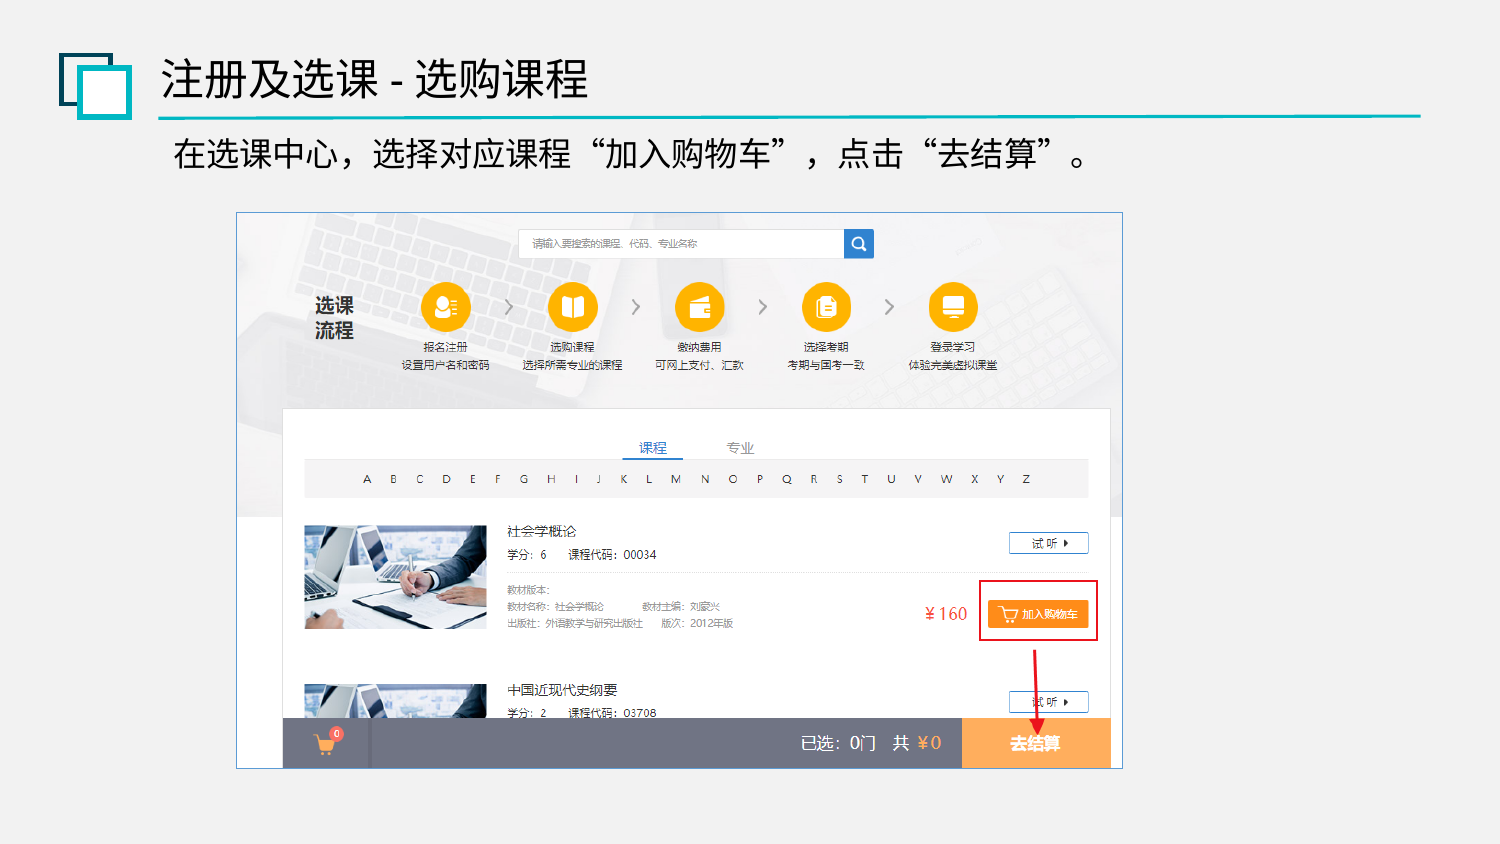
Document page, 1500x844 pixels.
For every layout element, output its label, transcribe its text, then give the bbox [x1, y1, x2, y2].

text_box 在选课中心，选择对应课程“加入购物车”，点击“去结算”。 [158, 125, 1109, 181]
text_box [61, 54, 130, 118]
picture [236, 212, 1123, 769]
text_box 注册及选课-选购课程 [149, 45, 1421, 110]
